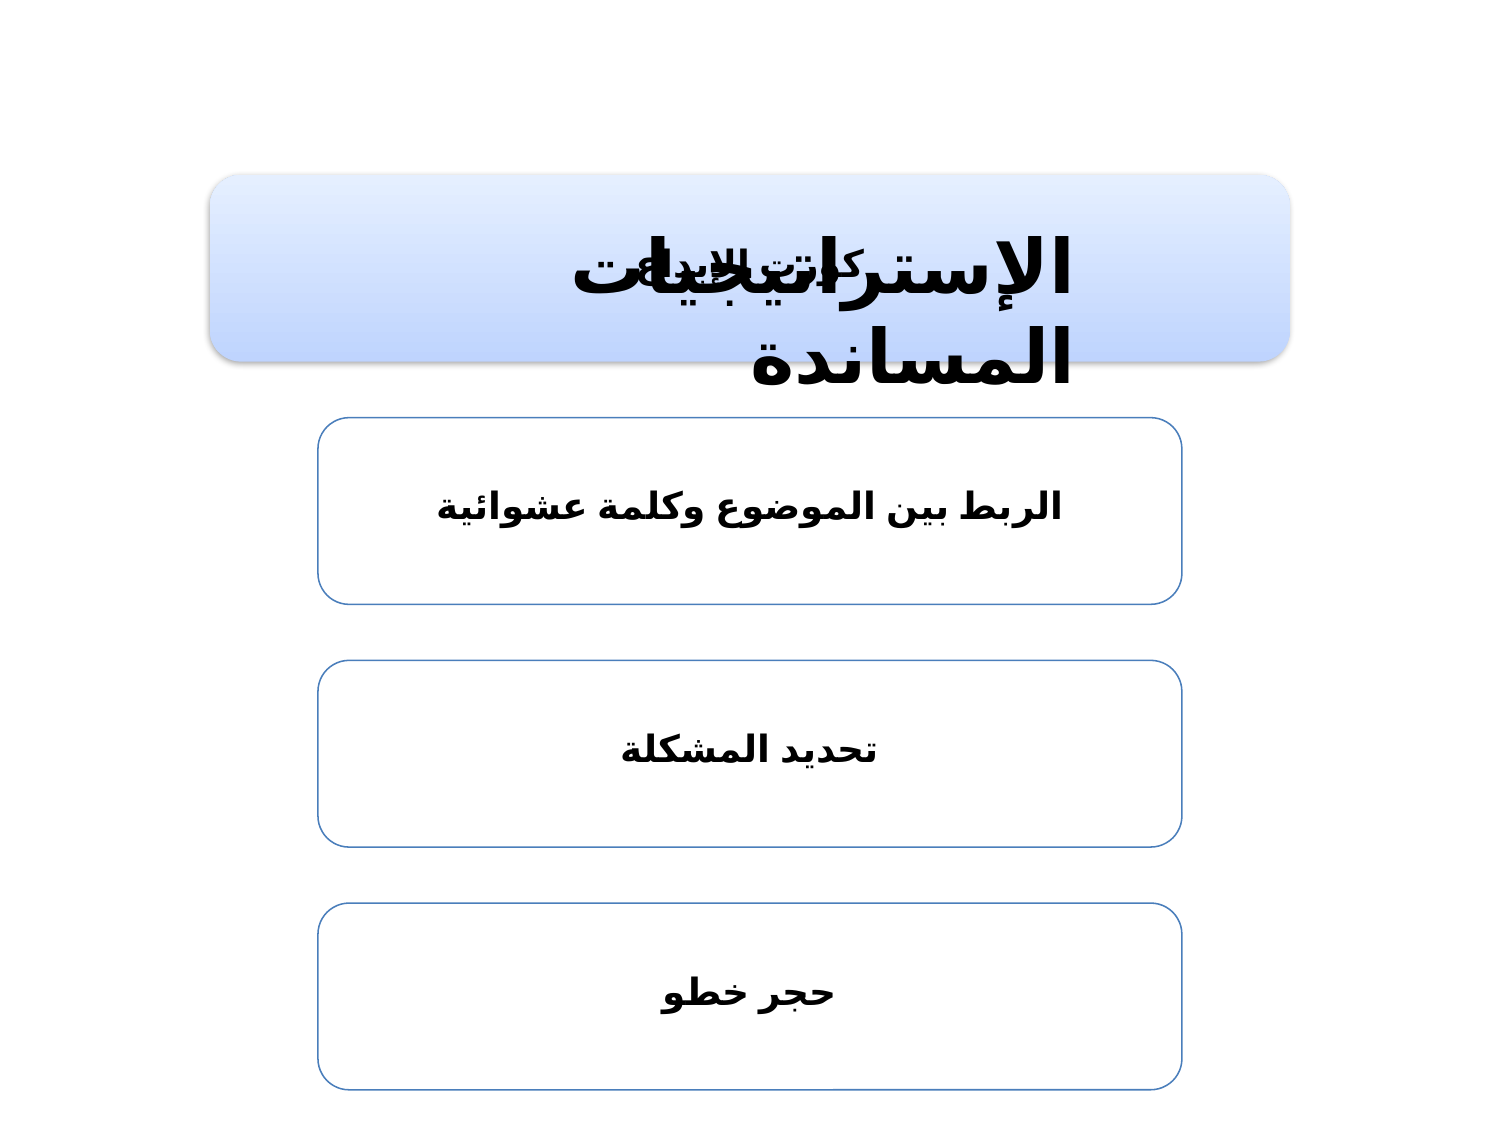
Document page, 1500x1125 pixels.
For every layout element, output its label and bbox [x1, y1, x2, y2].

text_box [74, 174, 1426, 1091]
